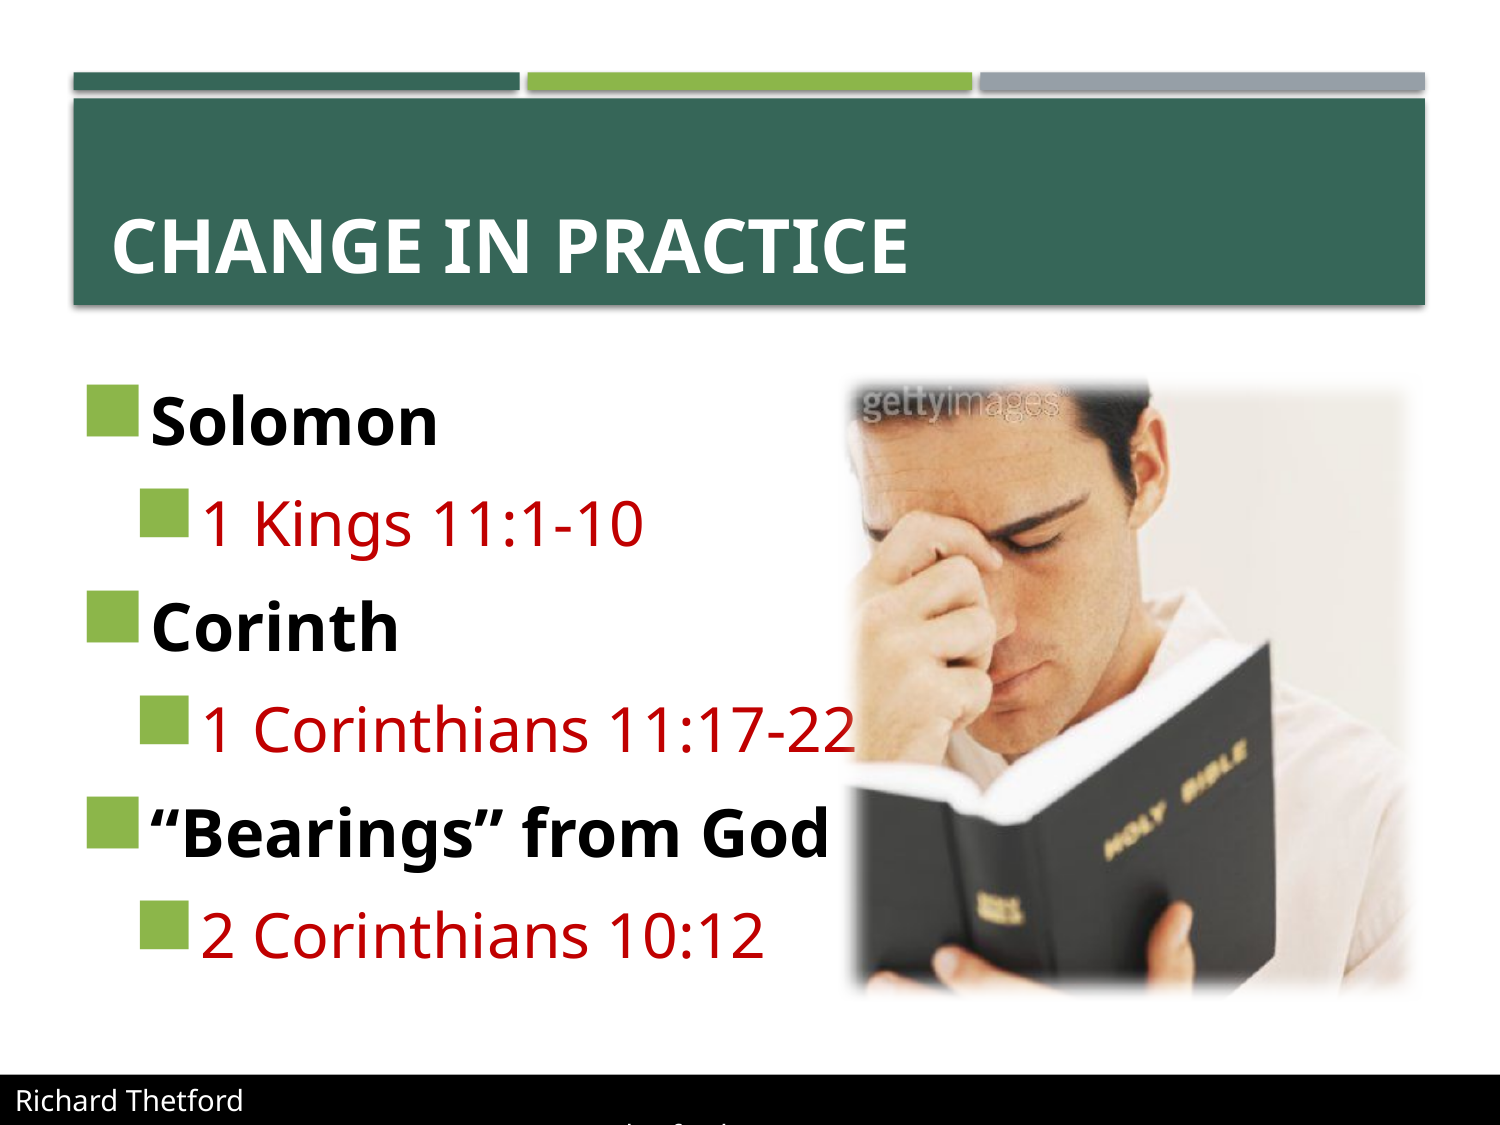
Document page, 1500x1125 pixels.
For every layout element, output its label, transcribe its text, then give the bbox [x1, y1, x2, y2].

list Solomon 1 Kings 11:1-10 Corinth 1 Corinthians 11:17-22 “Bearings” from God 2 Corinthians 10:12 [74, 337, 1423, 1012]
picture [838, 371, 1424, 1003]
text_box Richard Thetford www.thetfordcountry.com [0, 1074, 1500, 1125]
title Change in practice [95, 118, 1423, 296]
